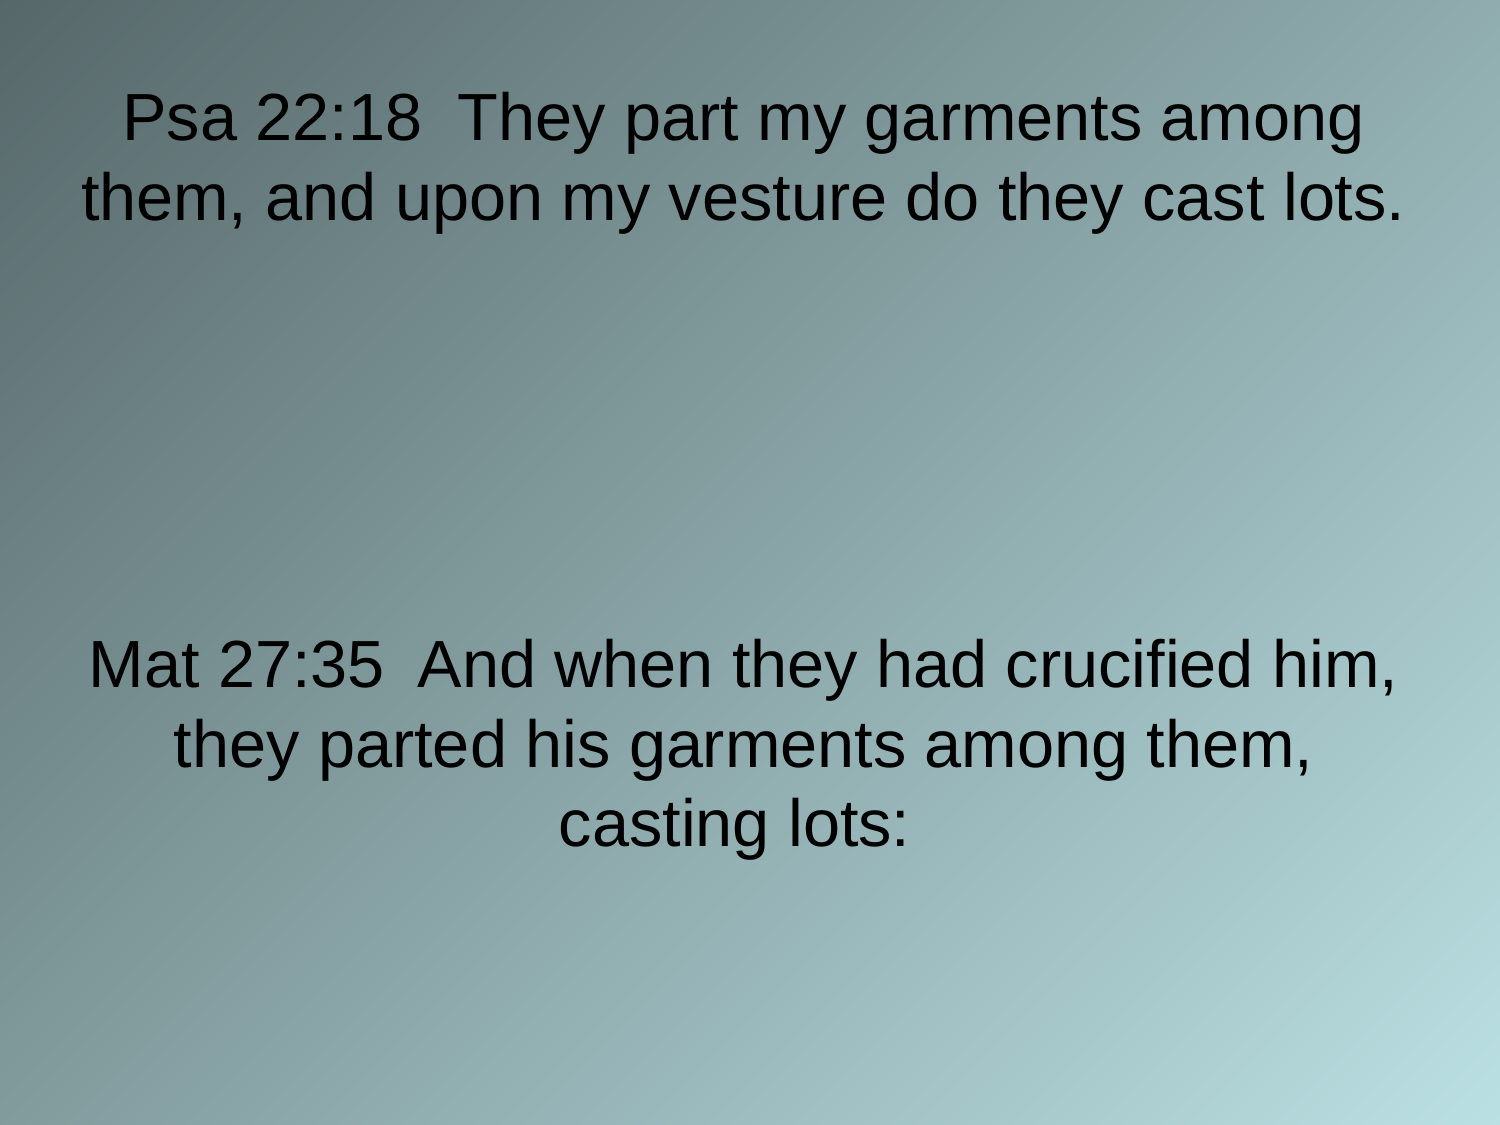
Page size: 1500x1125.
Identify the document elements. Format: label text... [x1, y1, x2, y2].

subtitle Psa 22:18 They part my garments among them, and upon my vesture do they cast lots. Mat 27:35 And when they had crucified him, they parted his garments among them, casting lots: [64, 66, 1424, 1059]
